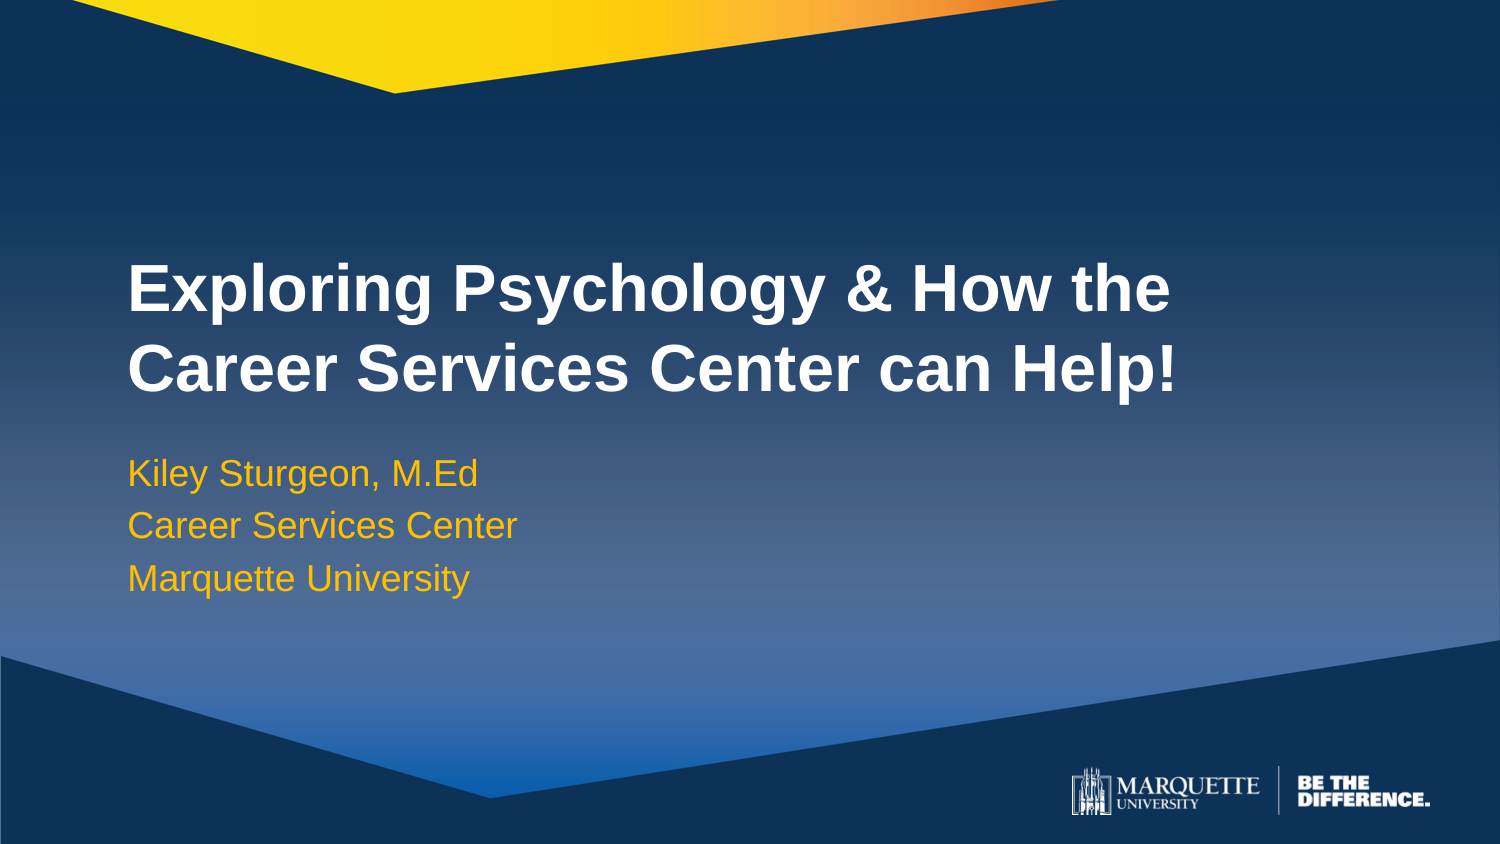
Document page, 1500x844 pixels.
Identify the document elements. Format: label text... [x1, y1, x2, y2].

picture [0, 0, 1500, 844]
title Exploring Psychology & How the Career Services Center can Help! [112, 237, 1388, 406]
list Kiley Sturgeon, M.Ed Career Services Center Marquette University [112, 421, 1388, 607]
